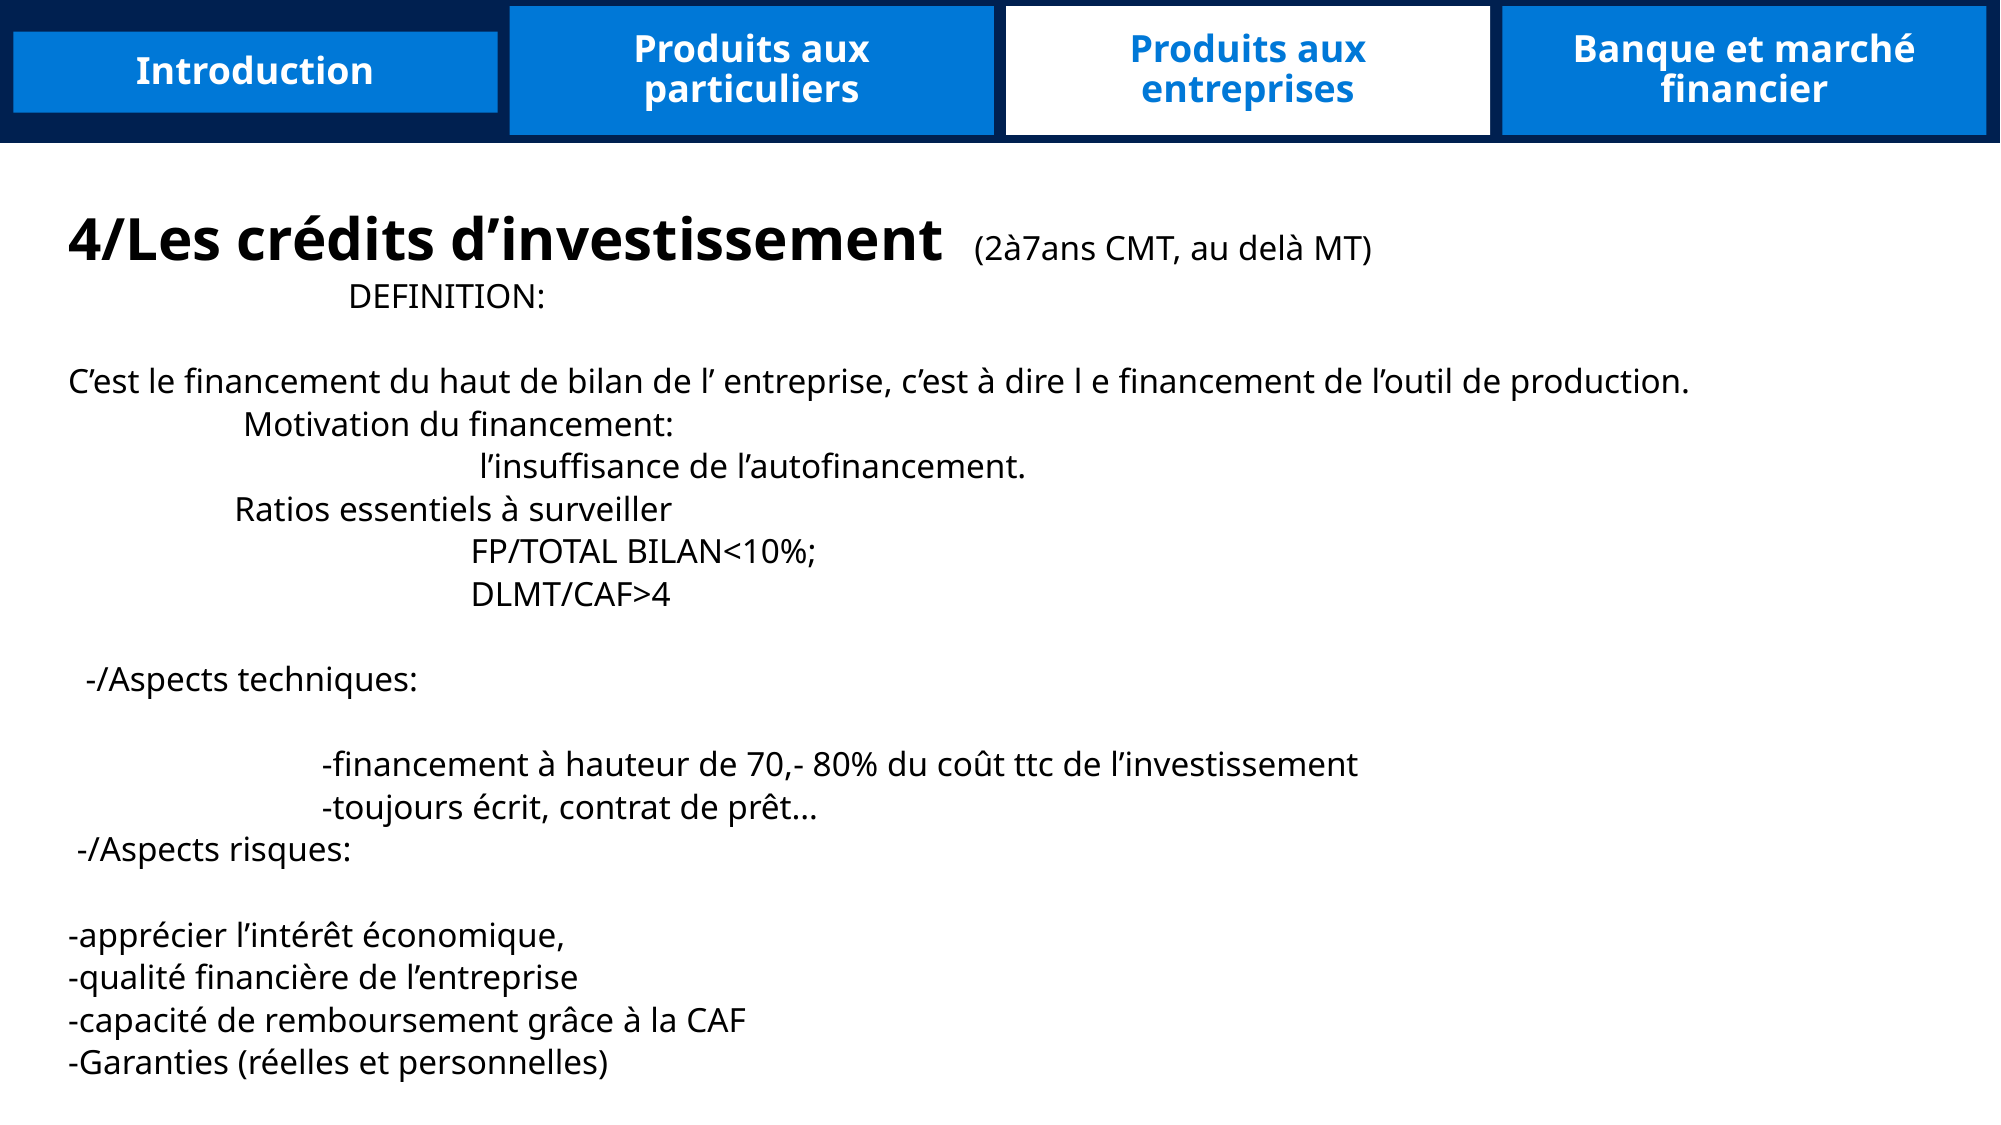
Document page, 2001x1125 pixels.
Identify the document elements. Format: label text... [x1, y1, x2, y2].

text_box [0, 0, 2000, 143]
text_box Introduction [13, 31, 498, 113]
text_box Banque et marché financier [1502, 6, 1987, 135]
list 4/Les crédits d’investissement (2à7ans CMT, au delà MT) DEFINITION: C’est le financement du haut de bilan de l’ entreprise, c’est à dire l e financement de l’outil de production. Motivation du financement: l’insuffisance de l’autofinancement. Ratios essentiels à surveiller FP/TOTAL BILAN<10%; DLMT/CAF>4 -/Aspects techniques: -financement à hauteur de 70,- 80% du coût ttc de l’investissement -toujours écrit, contrat de prêt… -/Aspects risques: -apprécier l’intérêt économique, -qualité financière de l’entreprise -capacité de remboursement grâce à la CAF -Garanties (réelles et personnelles) [44, 195, 1956, 1001]
text_box Produits aux particuliers [509, 6, 994, 135]
text_box Produits aux entreprises [1006, 6, 1491, 135]
